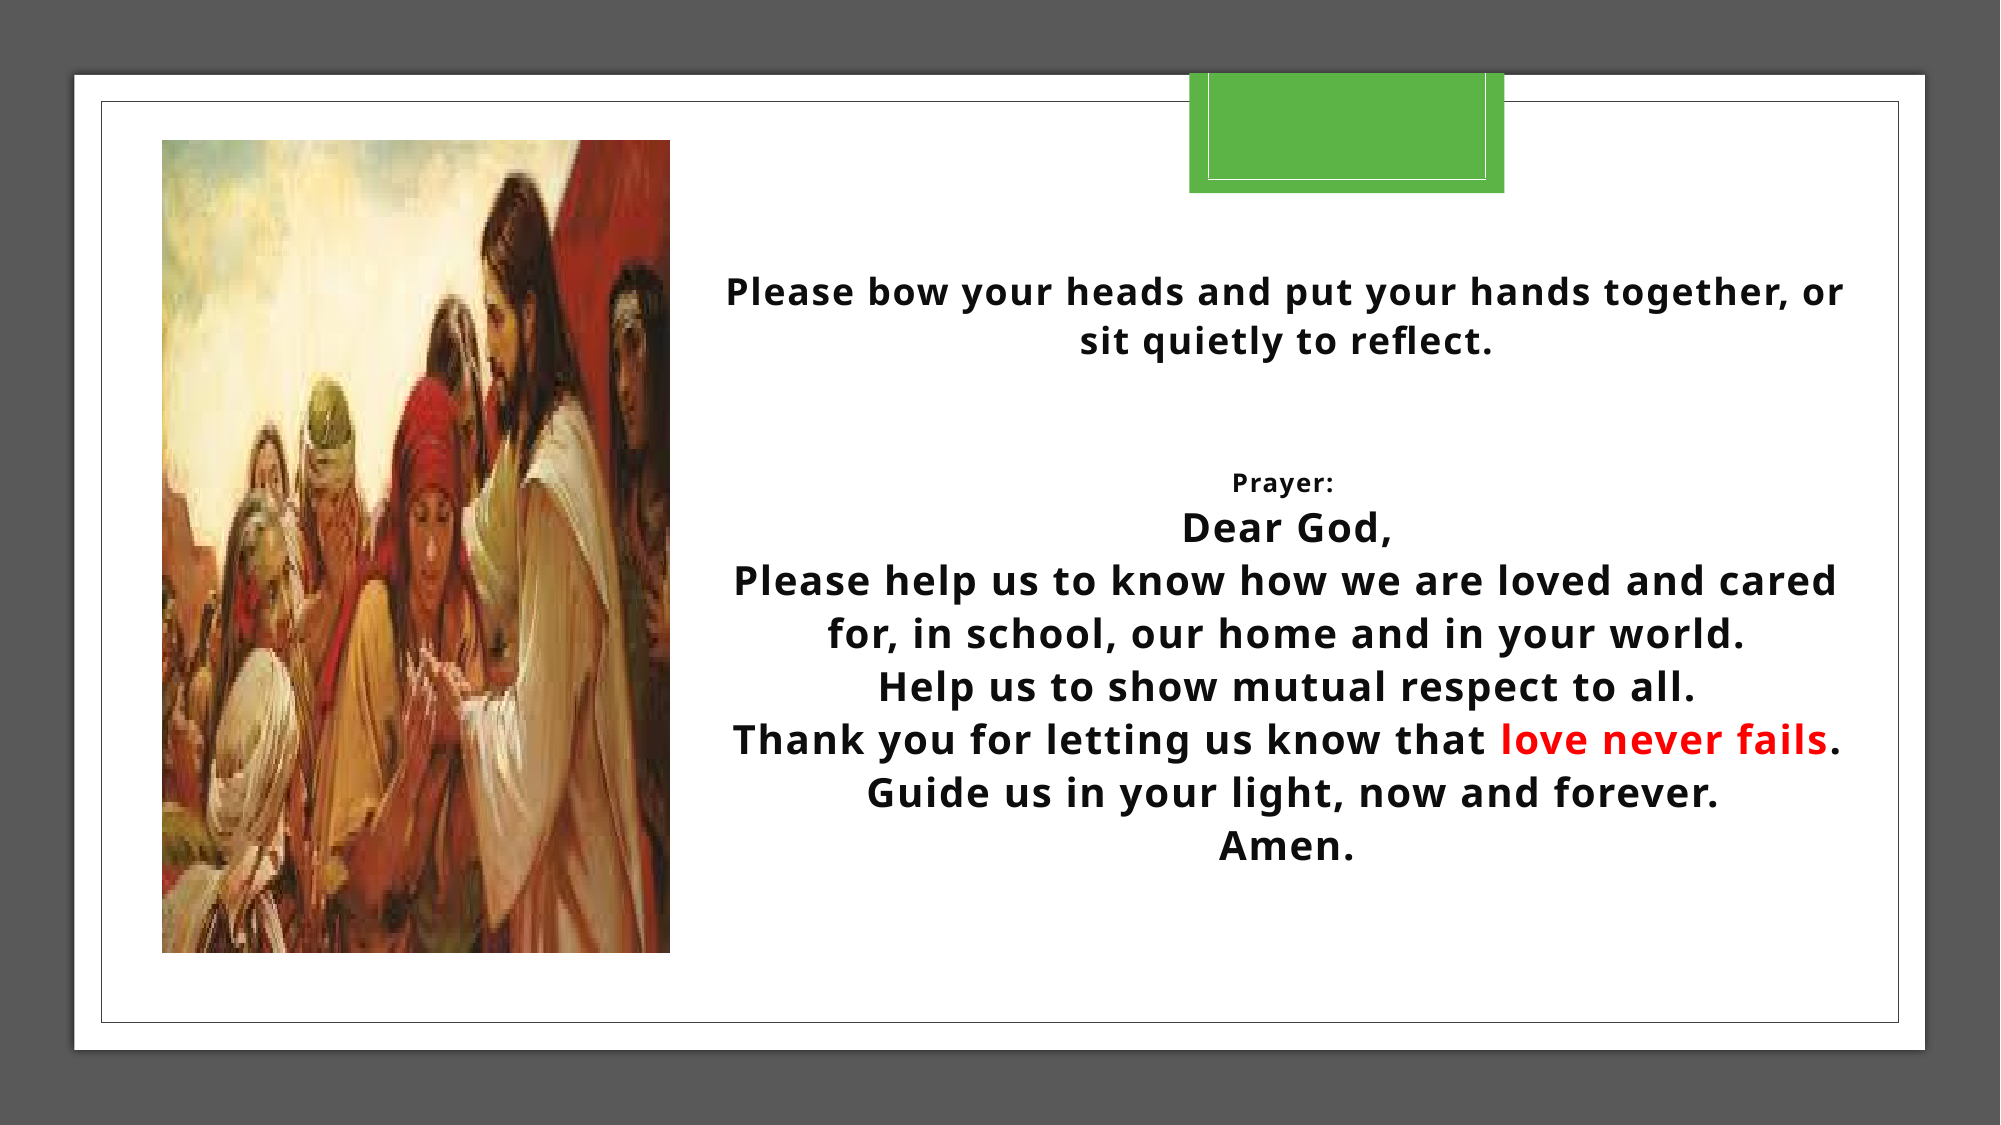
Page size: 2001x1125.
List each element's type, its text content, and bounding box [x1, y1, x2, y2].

text_box [74, 74, 1925, 1050]
text_box [1188, 72, 1505, 194]
text_box [101, 101, 1899, 1023]
subtitle Please bow your heads and put your hands together, or sit quietly to reflect. Prayer: Dear God, Please help us to know how we are loved and cared for, in school, our home and in your world. Help us to show mutual respect to all. Thank you for letting us know that love never fails. Guide us in your light, now and forever. Amen. [696, 255, 1878, 979]
picture [162, 140, 670, 954]
